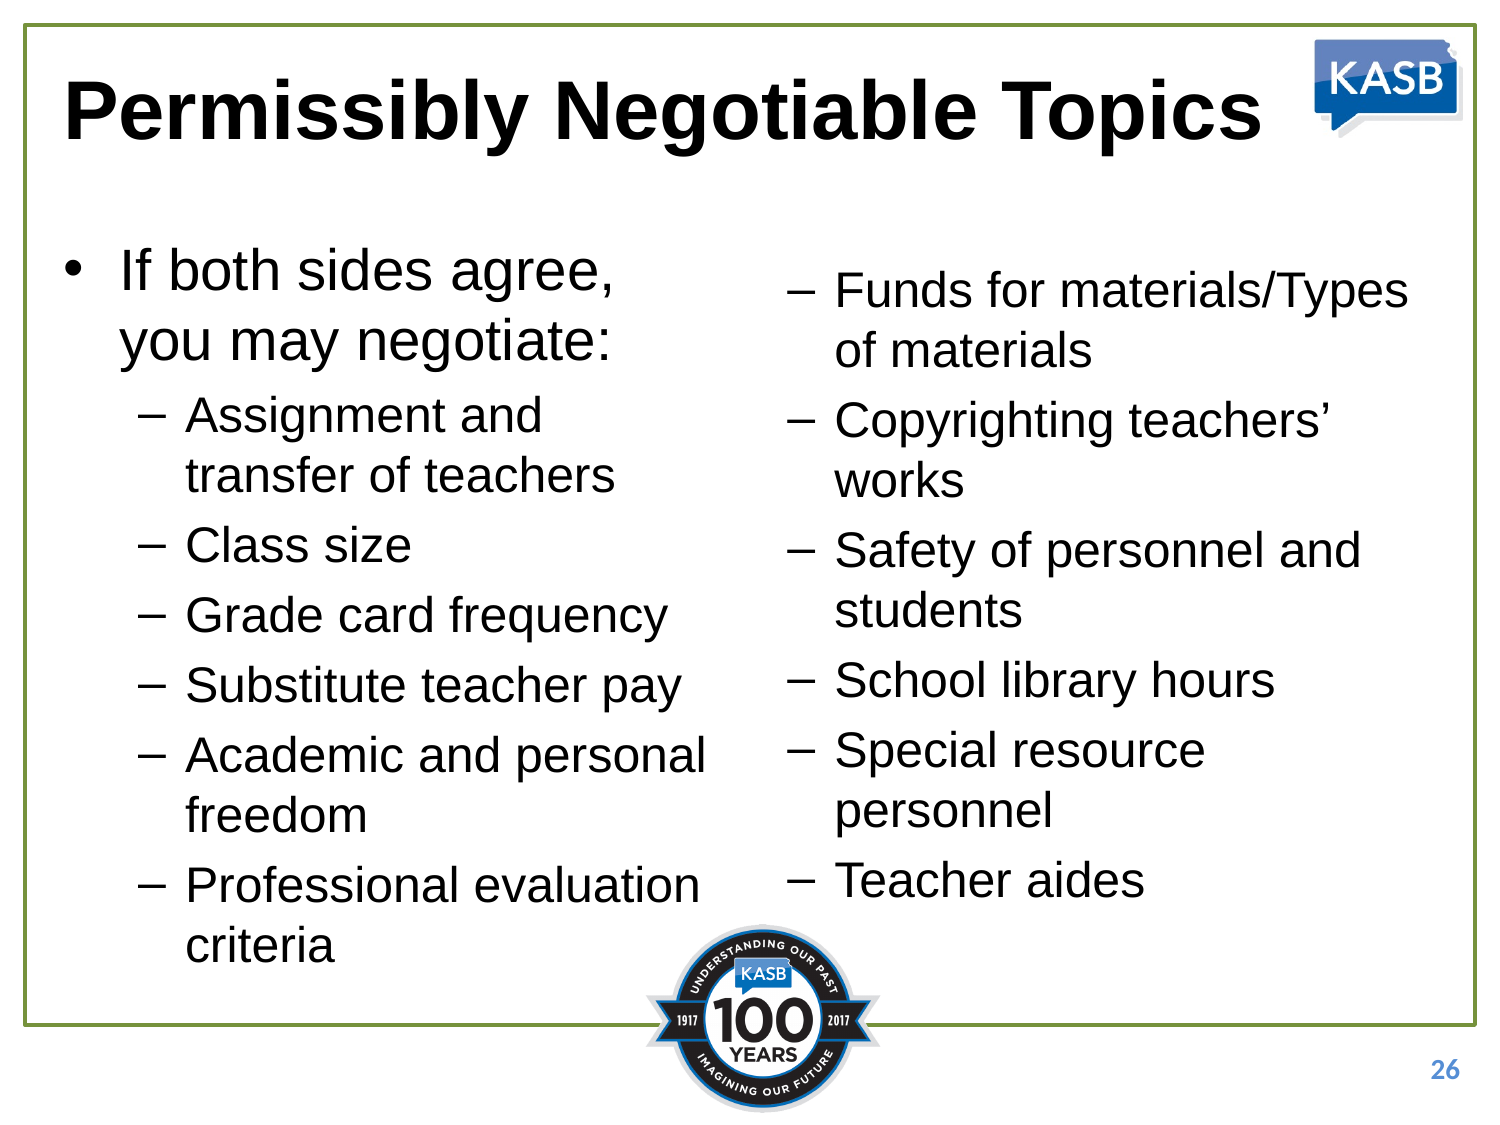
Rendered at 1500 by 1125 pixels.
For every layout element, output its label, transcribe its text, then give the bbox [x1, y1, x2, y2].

list Funds for materials/Types of materials Copyrighting teachers’ works Safety of personnel and students School library hours Special resource personnel Teacher aides [762, 250, 1425, 993]
picture [645, 924, 881, 1113]
list If both sides agree, you may negotiate: Assignment and transfer of teachers Class size Grade card frequency Substitute teacher pay Academic and personal freedom Professional evaluation criteria [48, 224, 736, 968]
picture [1312, 37, 1463, 138]
title Permissibly Negotiable Topics [48, 12, 1299, 200]
slide_number 26 [1125, 1042, 1475, 1103]
